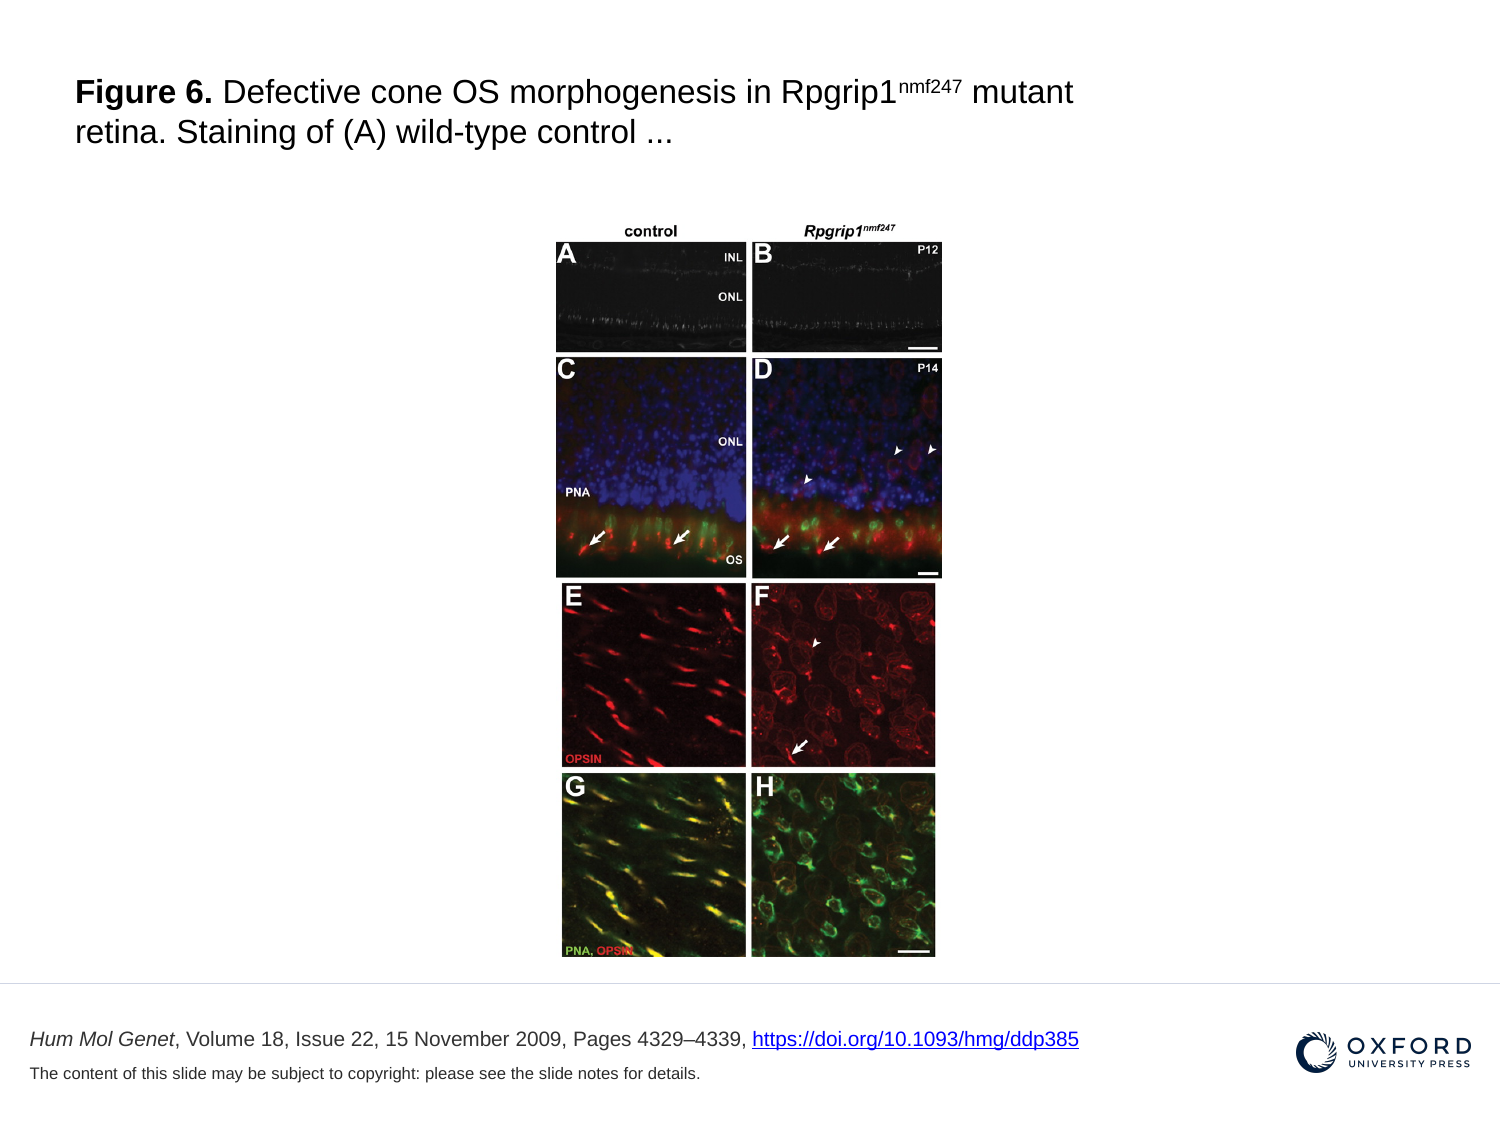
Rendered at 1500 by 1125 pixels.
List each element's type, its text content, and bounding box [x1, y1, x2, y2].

title Figure 6. Defective cone OS morphogenesis in Rpgrip1nmf247 mutant retina. Staining of (A) wild-type control ... [75, 69, 1078, 171]
footer Hum Mol Genet, Volume 18, Issue 22, 15 November 2009, Pages 4329–4339, https://doi.org/10.1093/hmg/ddp385 The content of this slide may be subject to copyright: please see the slide notes for details. [0, 983, 1260, 1125]
picture [556, 224, 942, 957]
picture [1296, 1032, 1471, 1073]
